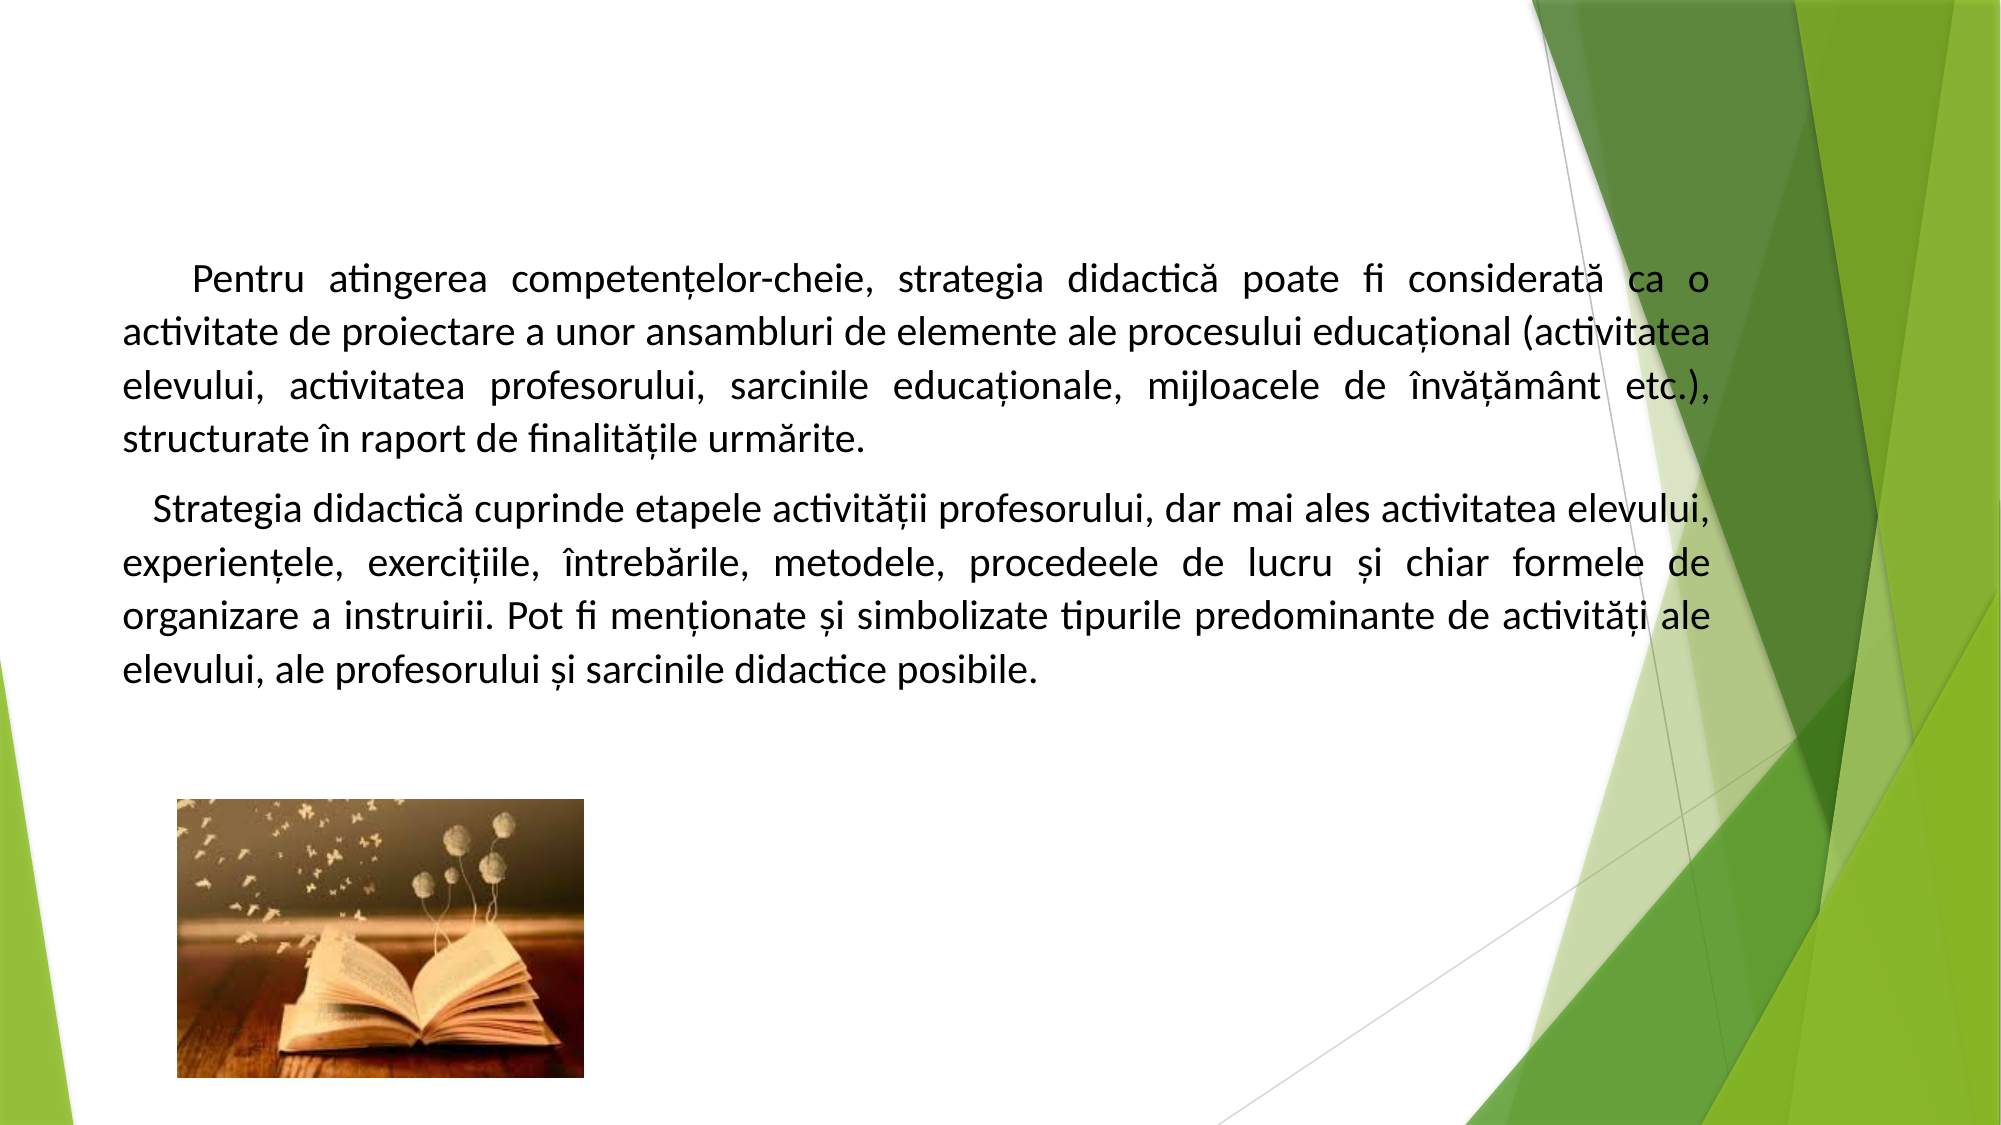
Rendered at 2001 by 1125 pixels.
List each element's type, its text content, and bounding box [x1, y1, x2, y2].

picture [177, 798, 585, 1079]
text_box Pentru atingerea competențelor-cheie, strategia didactică poate fi considerată ca o activitate de proiectare a unor ansambluri de elemente ale procesului educaţional (activitatea elevului, activitatea profesorului, sarcinile educaţionale, mijloacele de învăţământ etc.), structurate în raport de finalităţile urmărite. Strategia didactică cuprinde etapele activităţii profesorului, dar mai ales activitatea elevului, experienţele, exerciţiile, întrebările, metodele, procedeele de lucru şi chiar formele de organizare a instruirii. Pot fi menţionate şi simbolizate tipurile predominante de activităţi ale elevului, ale profesorului şi sarcinile didactice posibile. [107, 239, 1726, 700]
